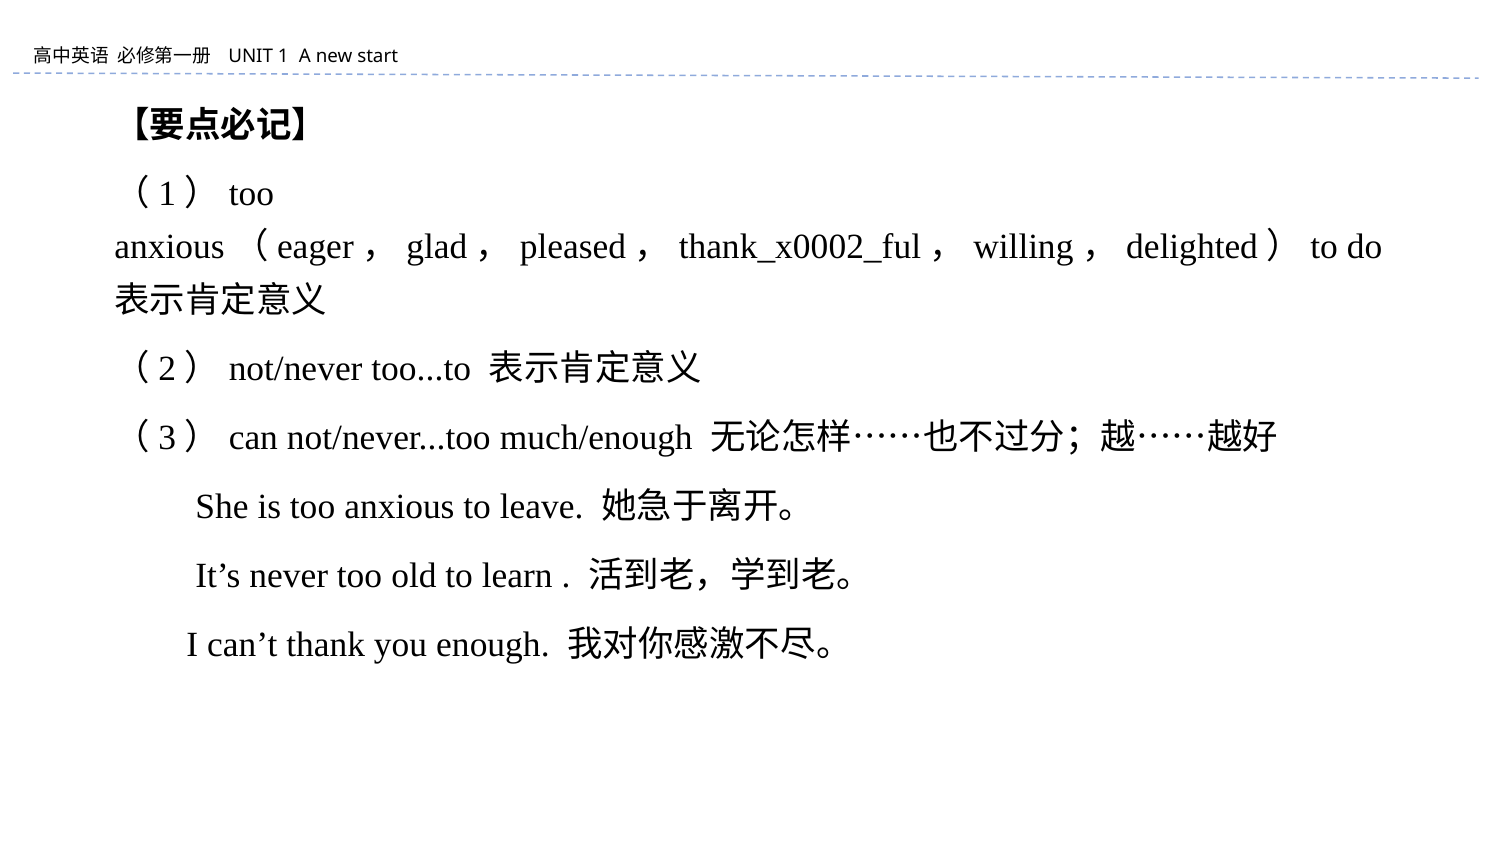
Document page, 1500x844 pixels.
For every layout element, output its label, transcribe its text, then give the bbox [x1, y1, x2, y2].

list 【要点必记】 （1）too anxious（eager，glad，pleased，thank_x0002_ful，willing，delighted）to do 表示肯定意义 （2）not/never too...to 表示肯定意义 （3）can not/never...too much/enough 无论怎样……也不过分；越……越好 She is too anxious to leave. 她急于离开。 It’s never too old to learn . 活到老，学到老。 I can’t thank you enough. 我对你感激不尽。 [103, 85, 1397, 760]
